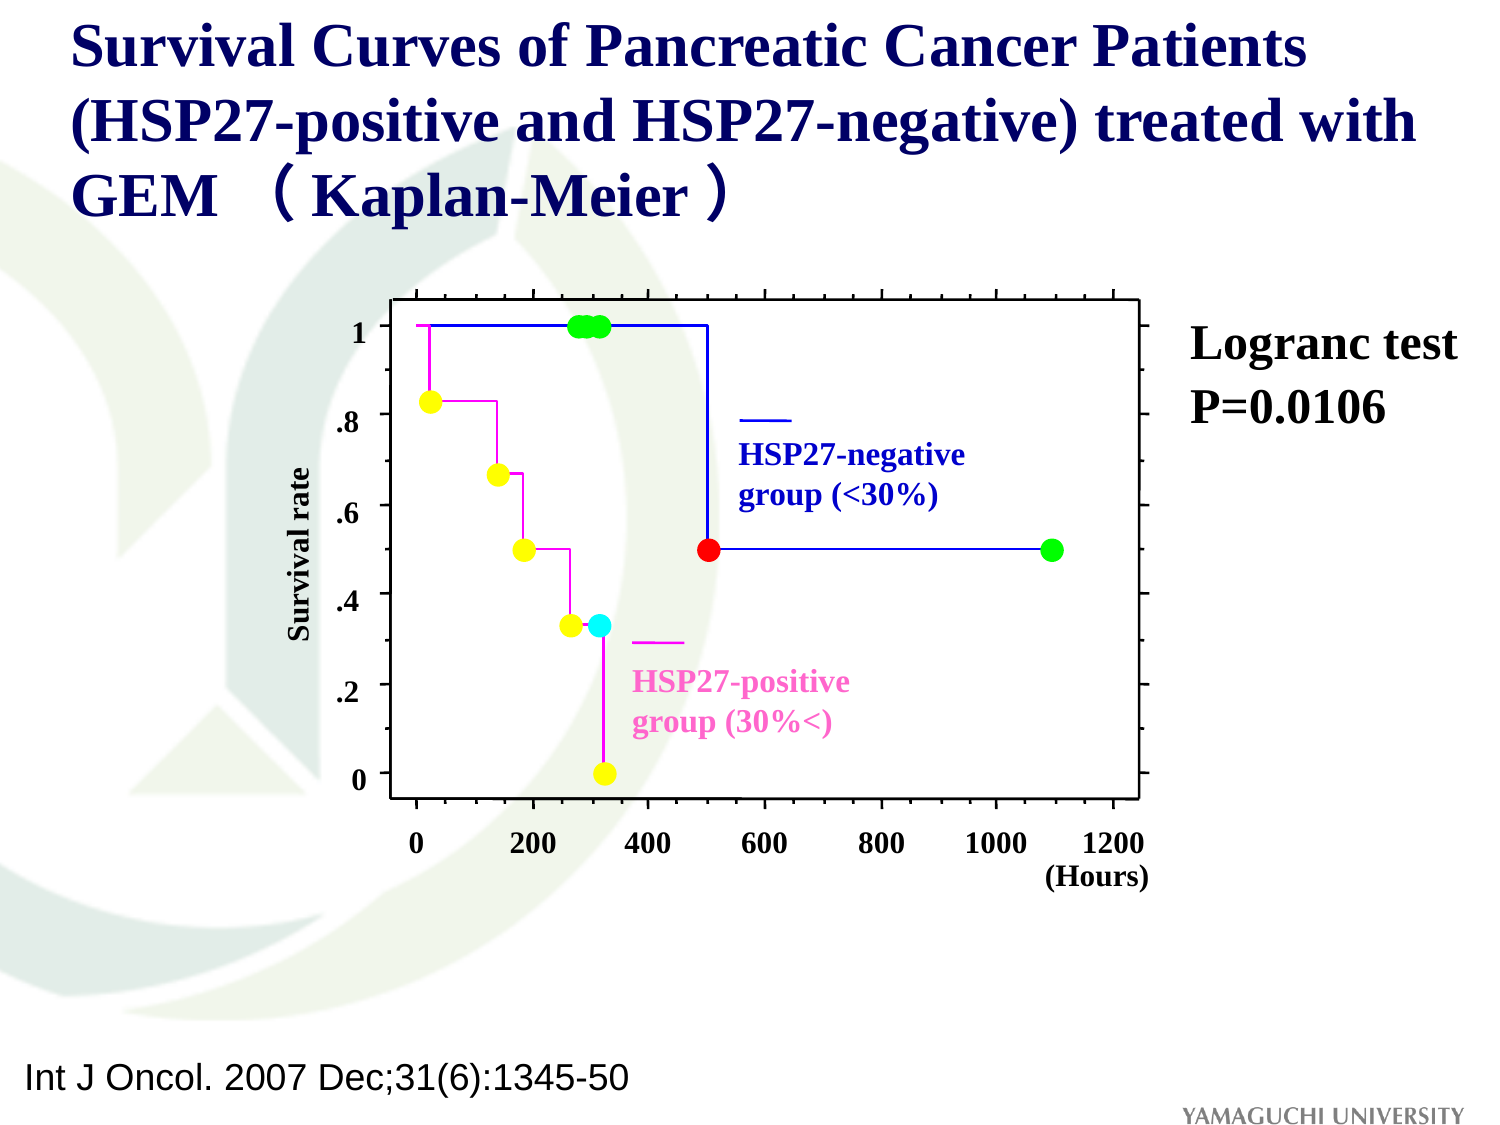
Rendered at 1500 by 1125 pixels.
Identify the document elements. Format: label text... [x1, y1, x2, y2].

picture [0, 88, 766, 1065]
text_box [277, 288, 1150, 894]
text_box Logranc test P=0.0106 [1175, 321, 1483, 439]
title Survival Curves of Pancreatic Cancer Patients (HSP27-positive and HSP27-negative) treated with GEM（Kaplan-Meier） [54, 66, 1500, 167]
text_box Int J Oncol. 2007 Dec;31(6):1345-50 [9, 1045, 645, 1105]
